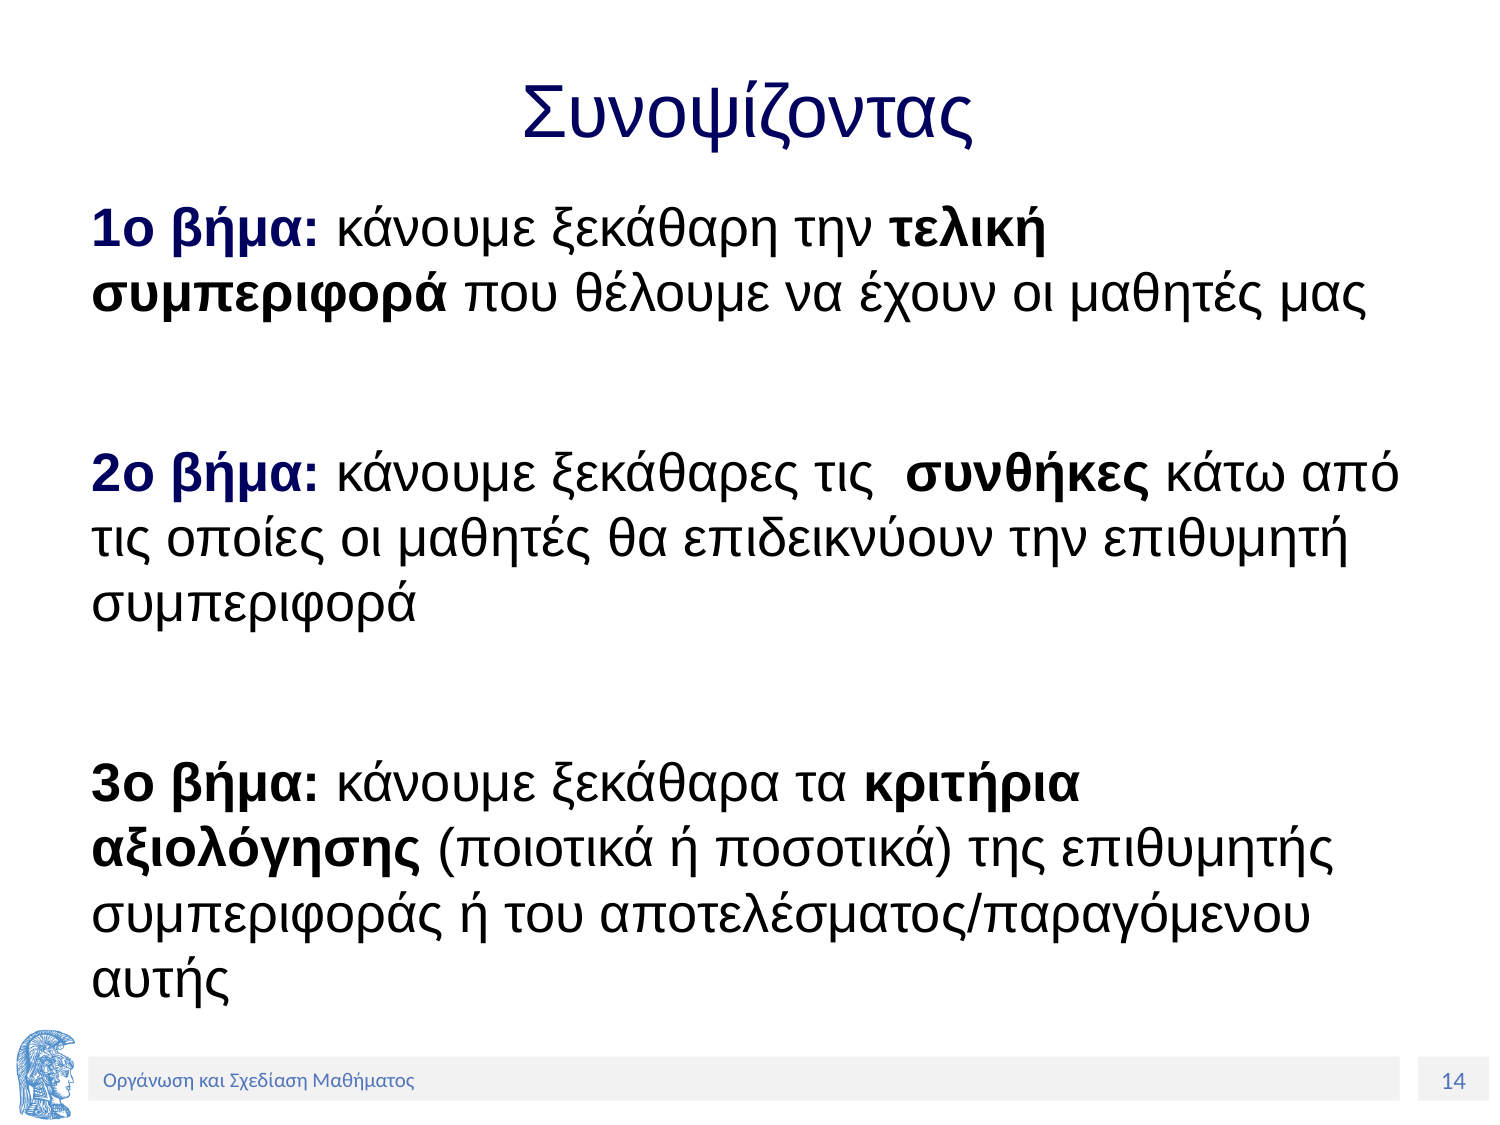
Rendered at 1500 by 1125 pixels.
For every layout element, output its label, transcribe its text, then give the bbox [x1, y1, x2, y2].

picture [9, 1026, 81, 1120]
title Συνοψίζοντας [76, 54, 1420, 161]
list 1ο βήμα: κάνουμε ξεκάθαρη την τελική συμπεριφορά που θέλουμε να έχουν οι μαθητές μας 2ο βήμα: κάνουμε ξεκάθαρες τις συνθήκες κάτω από τις οποίες οι μαθητές θα επιδεικνύουν την επιθυμητή συμπεριφορά 3ο βήμα: κάνουμε ξεκάθαρα τα κριτήρια αξιολόγησης (ποιοτικά ή ποσοτικά) της επιθυμητής συμπεριφοράς ή του αποτελέσματος/παραγόμενου αυτής [76, 184, 1420, 1024]
